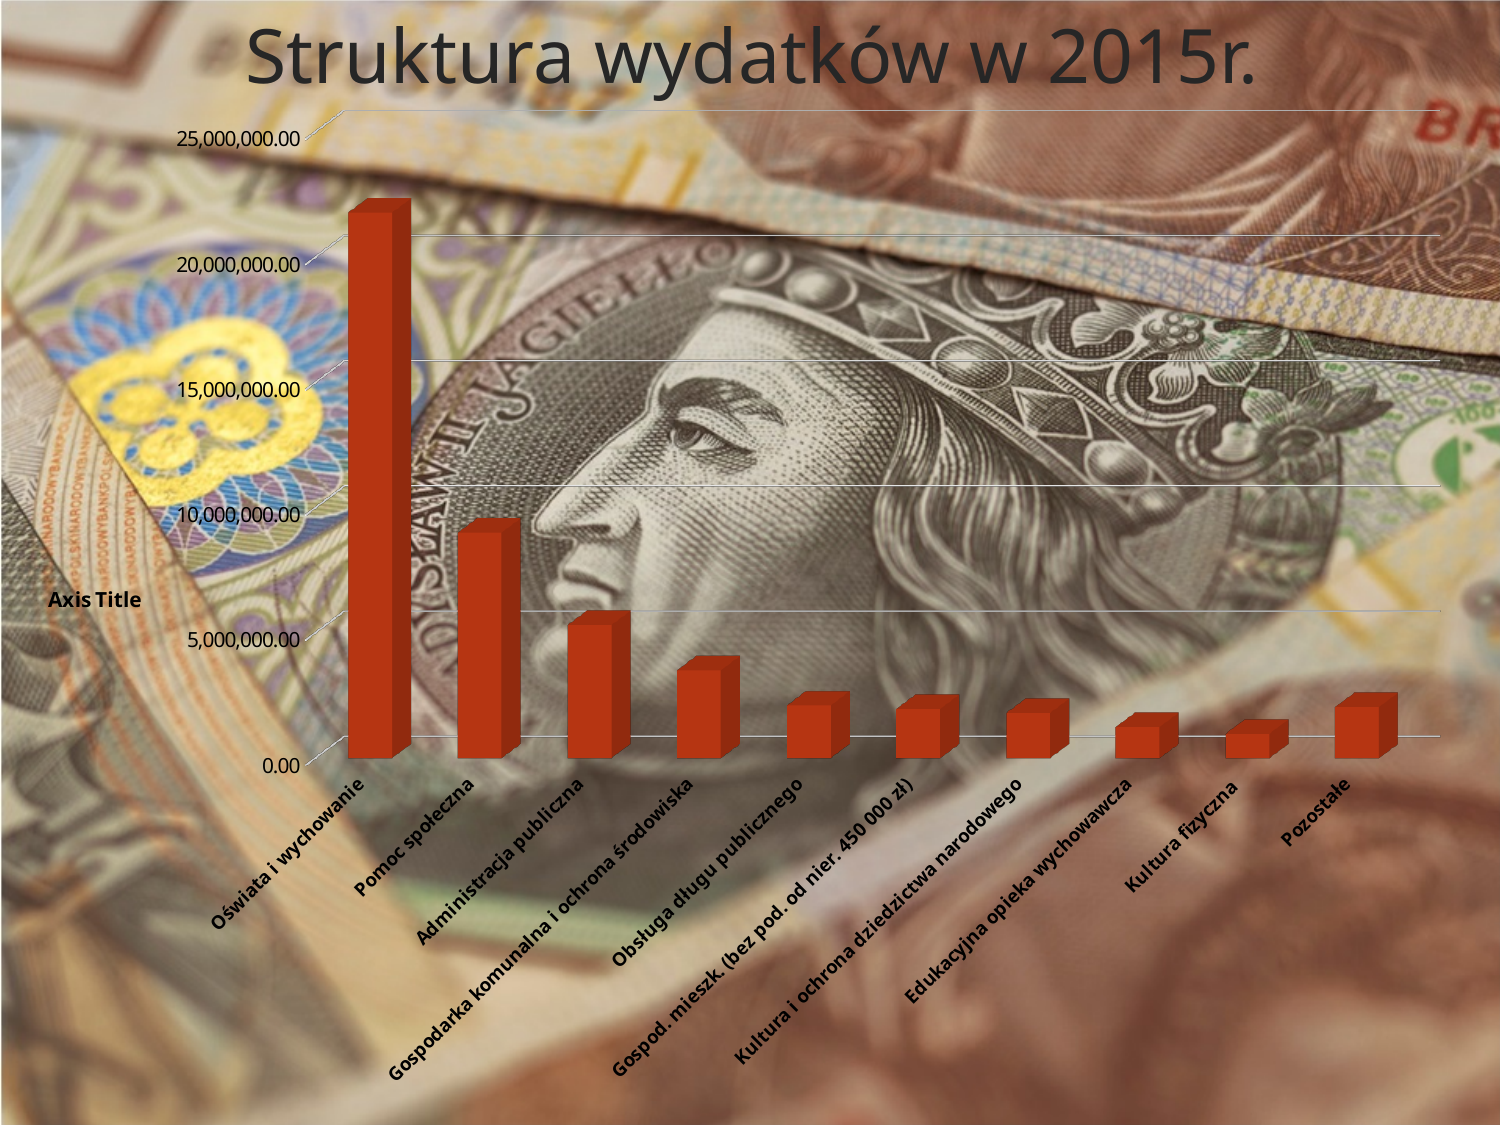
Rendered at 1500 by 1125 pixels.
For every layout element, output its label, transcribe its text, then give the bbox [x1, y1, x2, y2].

title Struktura wydatków w 2015r. [230, 0, 1312, 89]
picture [0, 0, 1500, 1125]
chart [17, 89, 1471, 1109]
